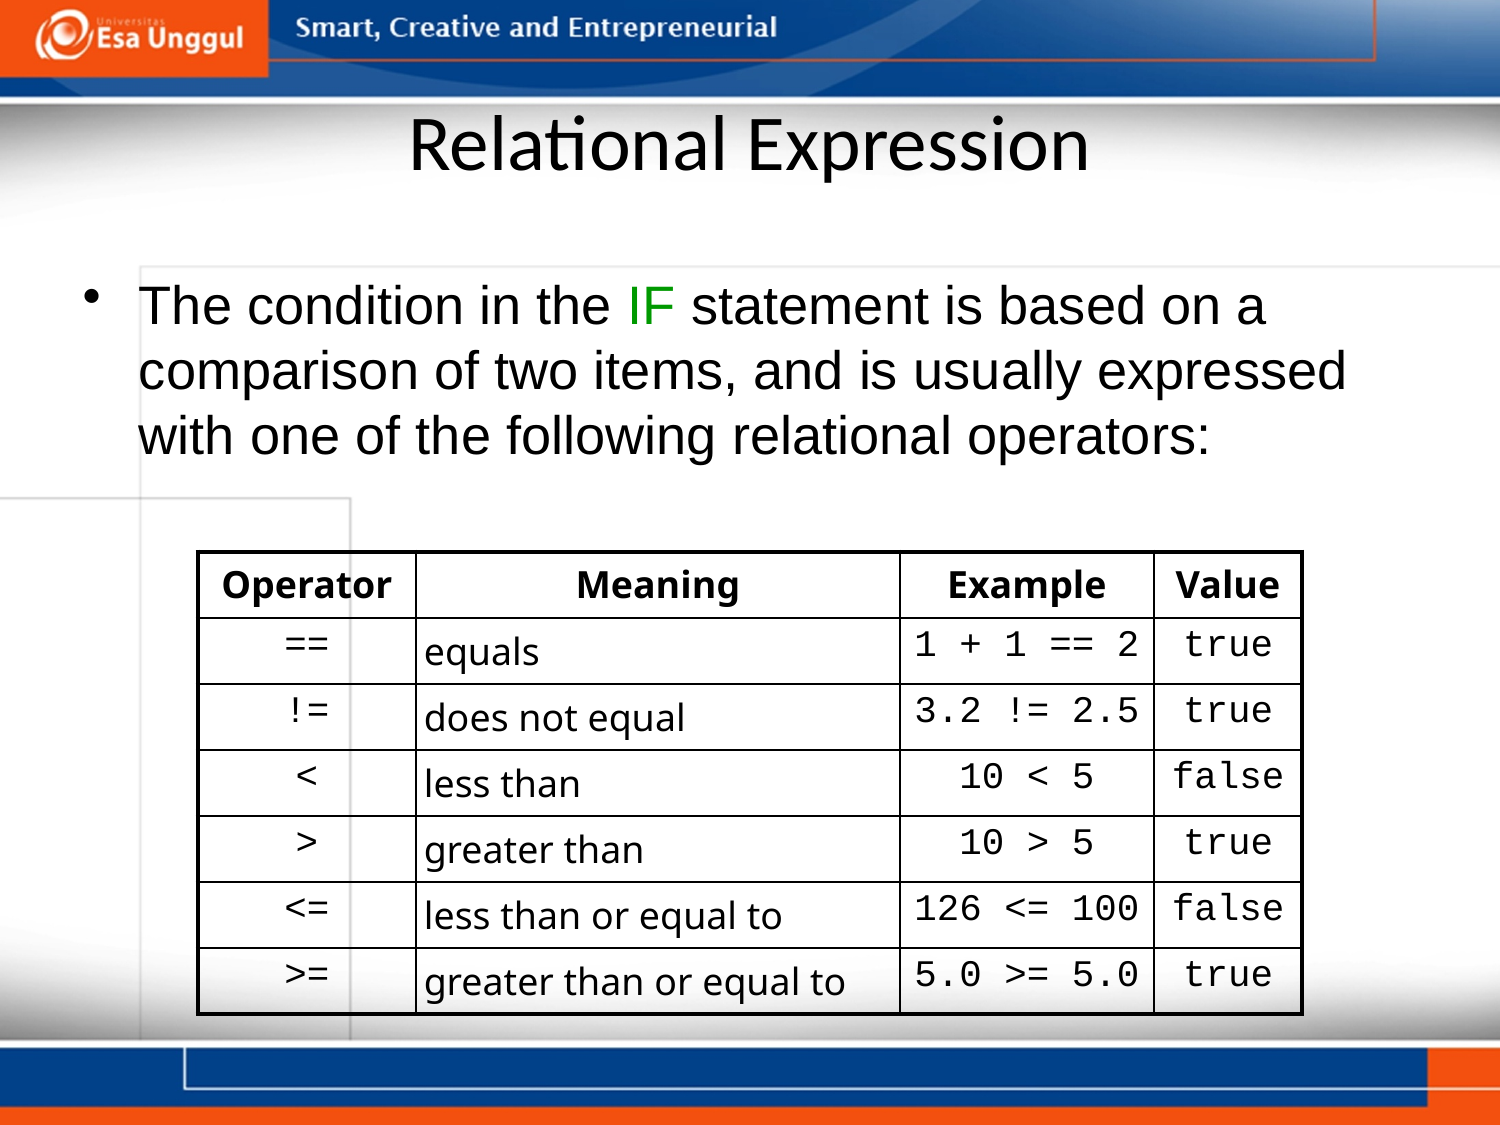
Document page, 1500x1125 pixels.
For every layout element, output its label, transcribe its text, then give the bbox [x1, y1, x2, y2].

table_cell >= [200, 949, 415, 1012]
table_header Meaning [417, 554, 899, 617]
table_cell true [1155, 685, 1300, 749]
table_cell > [200, 817, 415, 881]
table_cell false [1155, 751, 1300, 815]
table_cell 126 <= 100 [901, 883, 1153, 947]
table_cell < [200, 751, 415, 815]
table_cell equals [417, 619, 899, 683]
table_cell true [1155, 817, 1300, 881]
table_cell less than or equal to [417, 883, 899, 947]
table_cell 1 + 1 == 2 [901, 619, 1153, 683]
table_header Example [901, 554, 1153, 617]
picture [0, 0, 1500, 1125]
table_cell true [1155, 619, 1300, 683]
table_cell == [200, 619, 415, 683]
table_cell 3.2 != 2.5 [901, 685, 1153, 749]
table_cell <= [200, 883, 415, 947]
table_cell 10 > 5 [901, 817, 1153, 881]
table_header Value [1155, 554, 1300, 617]
table_cell != [200, 685, 415, 749]
table_header Operator [200, 554, 415, 617]
list The condition in the IF statement is based on a comparison of two items, and is usually expressed with one of the following relational operators: [74, 261, 1426, 1006]
table_cell false [1155, 883, 1300, 947]
table_cell less than [417, 751, 899, 815]
table_cell 10 < 5 [901, 751, 1153, 815]
table_cell true [1155, 949, 1300, 1012]
table_cell does not equal [417, 685, 899, 749]
table_cell greater than or equal to [417, 949, 899, 1012]
table_cell 5.0 >= 5.0 [901, 949, 1153, 1012]
title Relational Expression [74, 44, 1426, 234]
table_cell greater than [417, 817, 899, 881]
